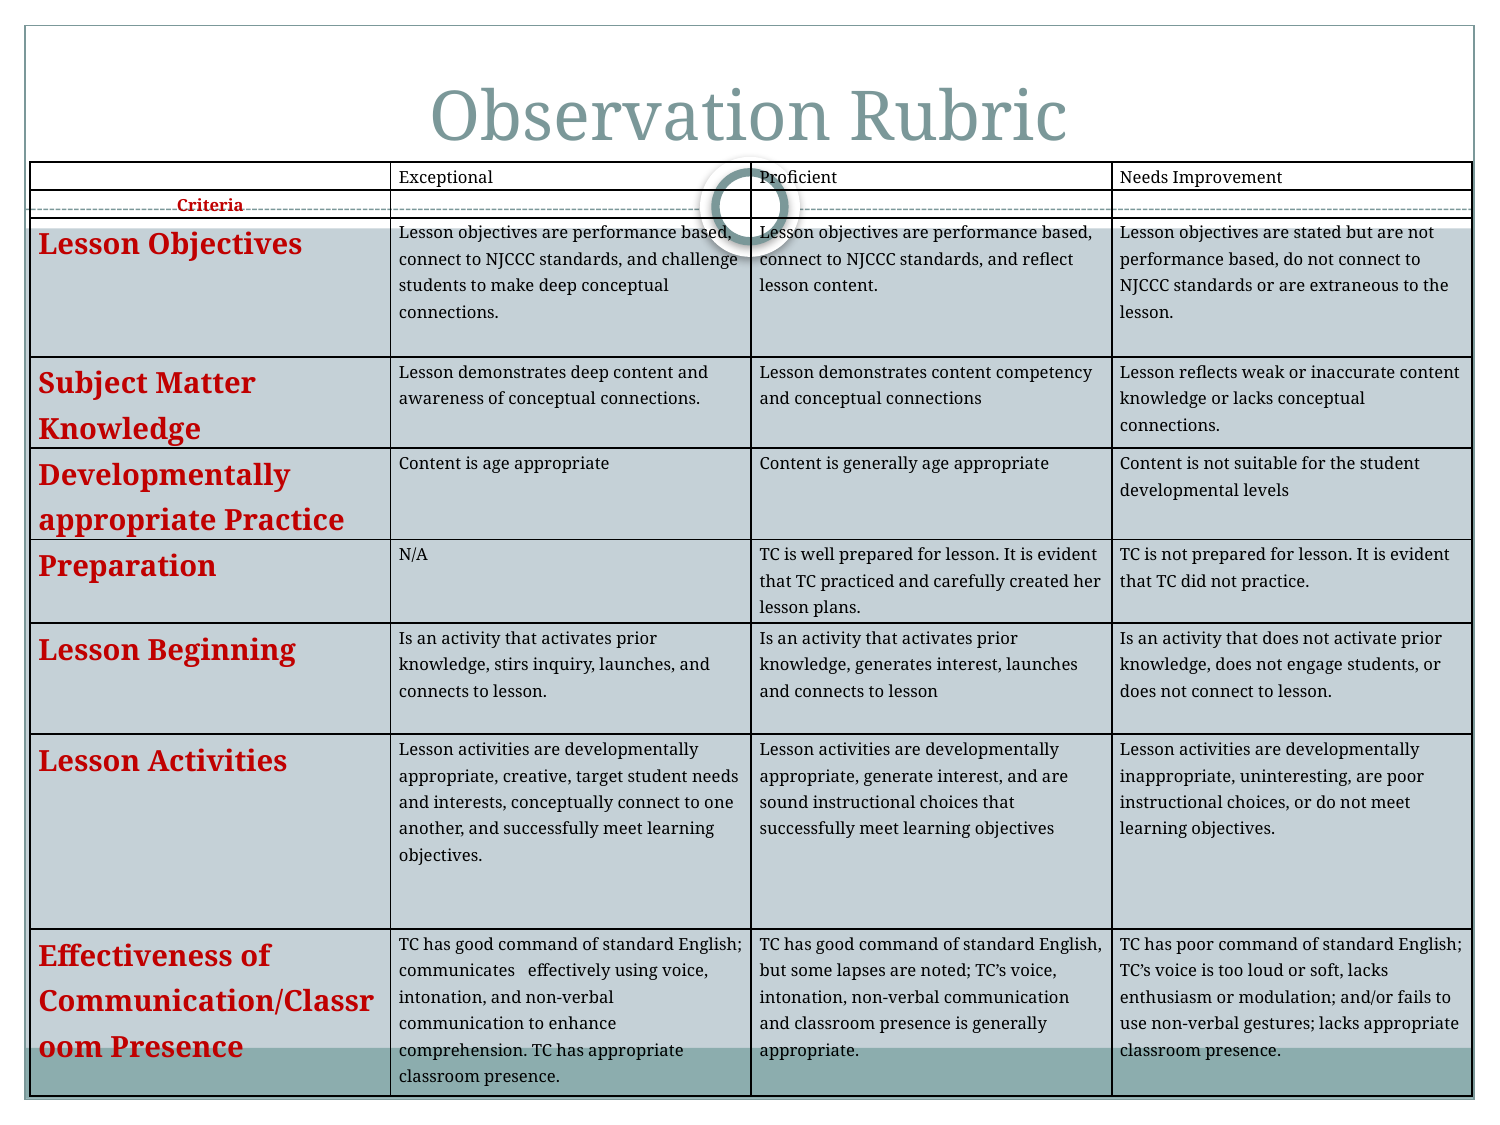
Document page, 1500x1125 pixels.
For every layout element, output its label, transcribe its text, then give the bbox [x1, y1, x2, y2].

table_cell Lesson objectives are stated but are not performance based, do not connect to NJCCC standards or are extraneous to the lesson. [1113, 219, 1471, 356]
table_cell TC has good command of standard English, but some lapses are noted; TC’s voice, intonation, non-verbal communication and classroom presence is generally appropriate. [752, 930, 1111, 1095]
table_cell Content is not suitable for the student developmental levels [1113, 449, 1471, 539]
table_cell Lesson reflects weak or inaccurate content knowledge or lacks conceptual connections. [1113, 358, 1471, 447]
table_cell Is an activity that activates prior knowledge, generates interest, launches and connects to lesson [752, 624, 1111, 733]
table_cell Is an activity that activates prior knowledge, stirs inquiry, launches, and connects to lesson. [391, 624, 750, 733]
table_cell TC has poor command of standard English; TC’s voice is too loud or soft, lacks enthusiasm or modulation; and/or fails to use non-verbal gestures; lacks appropriate classroom presence. [1113, 930, 1471, 1095]
table_header [31, 163, 390, 189]
table_cell Lesson objectives are performance based, connect to NJCCC standards, and reflect lesson content. [752, 219, 1111, 356]
table_header Needs Improvement [1113, 163, 1471, 189]
table_cell Lesson Beginning [31, 624, 390, 733]
table_cell Lesson activities are developmentally appropriate, generate interest, and are sound instructional choices that successfully meet learning objectives [752, 735, 1111, 928]
table_cell [1113, 191, 1471, 217]
table_cell TC has good command of standard English; communicates effectively using voice, intonation, and non-verbal communication to enhance comprehension. TC has appropriate classroom presence. [391, 930, 750, 1095]
table_cell Criteria [31, 191, 390, 217]
table_cell [391, 191, 750, 217]
table_cell N/A [391, 540, 750, 622]
table_cell Lesson objectives are performance based, connect to NJCCC standards, and challenge students to make deep conceptual connections. [391, 219, 750, 356]
table_cell Lesson activities are developmentally appropriate, creative, target student needs and interests, conceptually connect to one another, and successfully meet learning objectives. [391, 735, 750, 928]
table_cell Lesson activities are developmentally inappropriate, uninteresting, are poor instructional choices, or do not meet learning objectives. [1113, 735, 1471, 928]
table_cell Lesson demonstrates deep content and awareness of conceptual connections. [391, 358, 750, 447]
table_header Proficient [752, 163, 1111, 189]
table_cell Is an activity that does not activate prior knowledge, does not engage students, or does not connect to lesson. [1113, 624, 1471, 733]
table_cell TC is well prepared for lesson. It is evident that TC practiced and carefully created her lesson plans. [752, 540, 1111, 622]
table_cell Lesson Objectives [31, 219, 390, 356]
table_cell TC is not prepared for lesson. It is evident that TC did not practice. [1113, 540, 1471, 622]
table_header Exceptional [391, 163, 750, 189]
table_cell Lesson demonstrates content competency and conceptual connections [752, 358, 1111, 447]
table_cell Lesson Activities [31, 735, 390, 928]
table_cell Preparation [31, 540, 390, 622]
table_cell Content is age appropriate [391, 449, 750, 539]
table_cell Effectiveness of Communication/Classroom Presence [31, 930, 390, 1095]
table_cell [752, 191, 1111, 217]
table_cell Content is generally age appropriate [752, 449, 1111, 539]
table_cell Subject Matter Knowledge [31, 358, 390, 447]
title Observation Rubric [49, 37, 1450, 161]
table_cell Developmentally appropriate Practice [31, 449, 390, 539]
